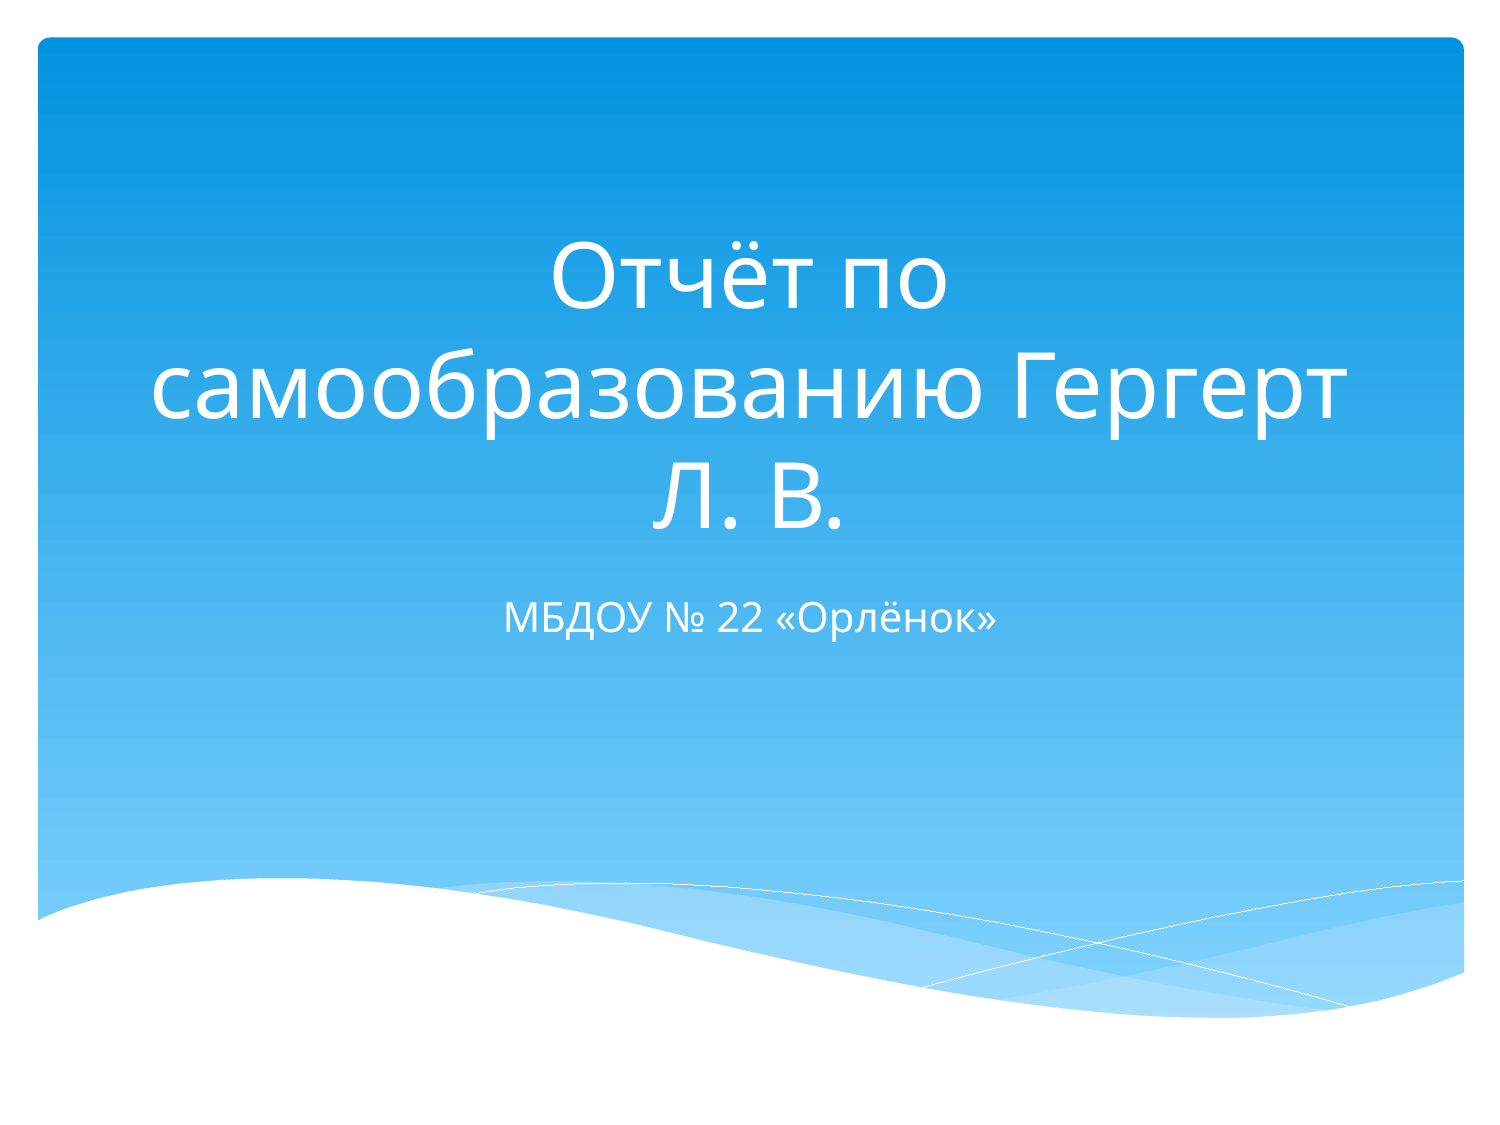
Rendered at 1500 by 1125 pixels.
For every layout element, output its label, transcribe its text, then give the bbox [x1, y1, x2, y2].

title Отчёт по самообразованию Гергерт Л. В. [112, 262, 1388, 555]
subtitle МБДОУ № 22 «Орлёнок» [225, 583, 1275, 825]
